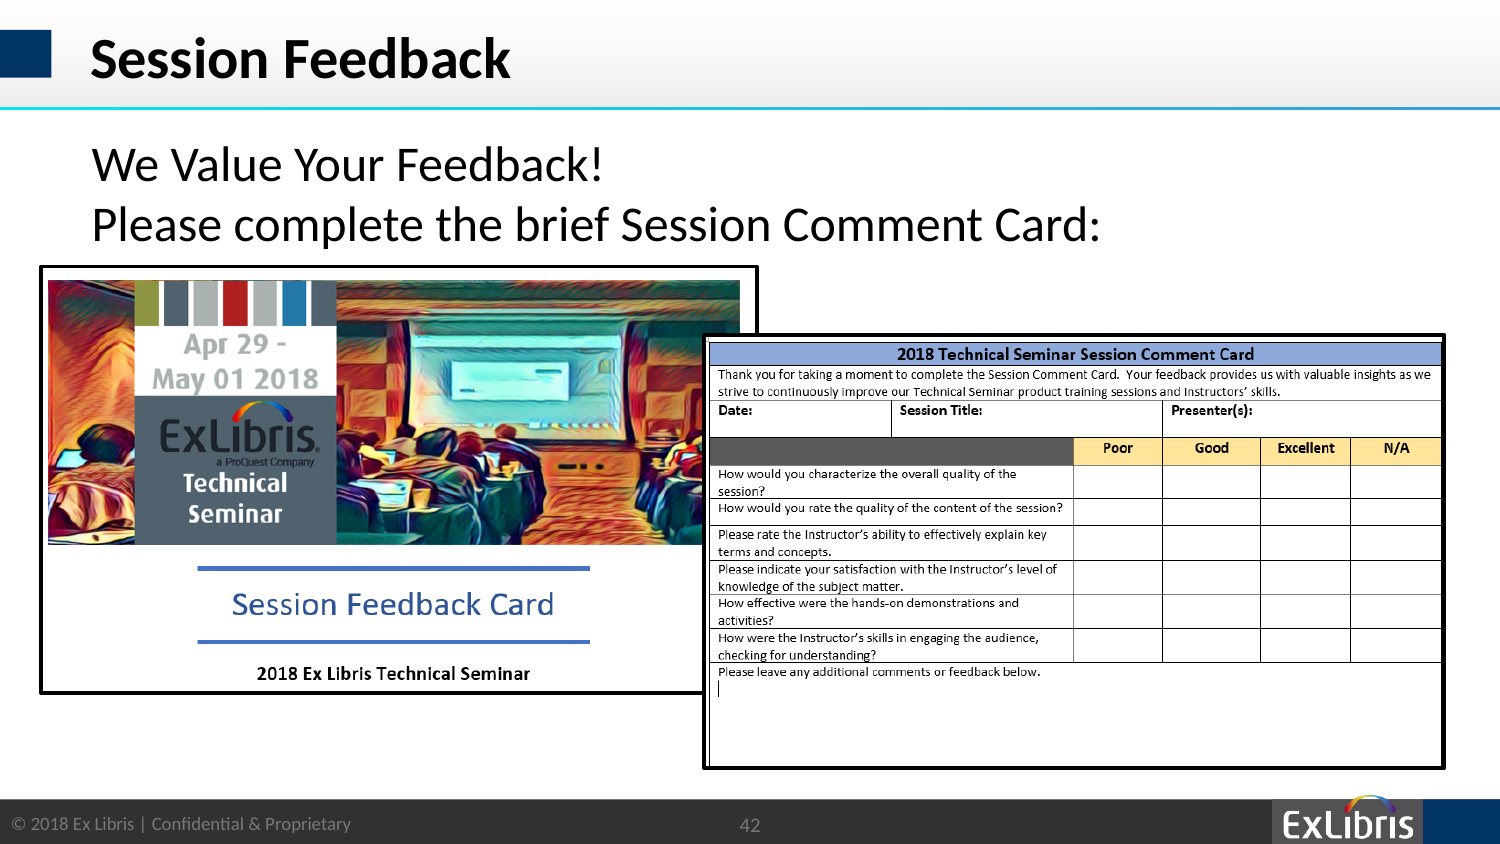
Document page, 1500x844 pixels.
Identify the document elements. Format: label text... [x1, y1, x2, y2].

slide_number 42 [705, 793, 795, 844]
picture [1282, 794, 1414, 840]
list We Value Your Feedback! Please complete the brief Session Comment Card: [76, 123, 1427, 333]
picture [42, 268, 1443, 767]
title Session Feedback [75, 8, 1436, 103]
